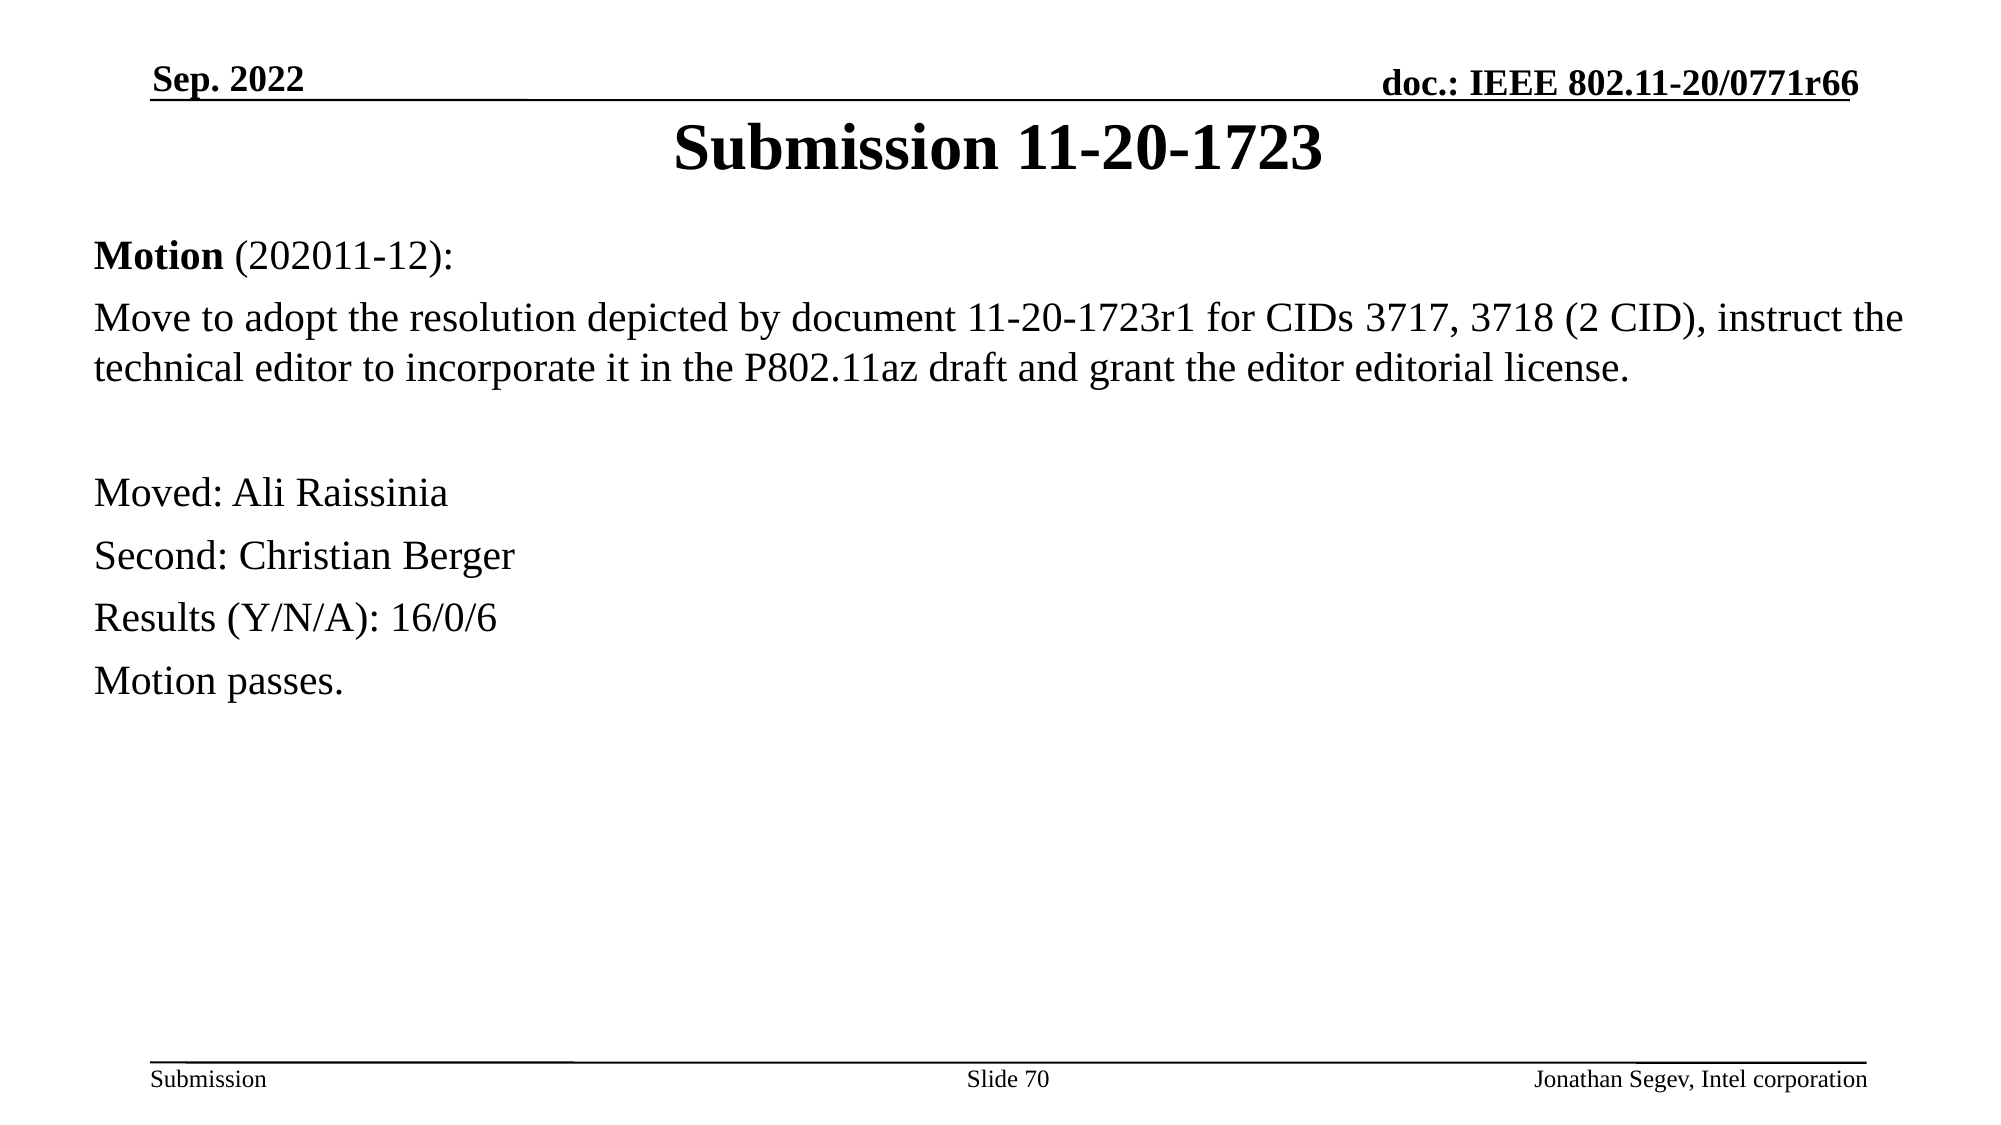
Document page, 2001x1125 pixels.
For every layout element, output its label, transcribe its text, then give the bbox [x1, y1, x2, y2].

title Submission 11-20-1723 [149, 112, 1850, 173]
slide_number Slide 70 [950, 1061, 1067, 1123]
footer Jonathan Segev, Intel corporation [1171, 1061, 1869, 1093]
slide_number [152, 54, 563, 100]
list Motion (202011-12): Move to adopt the resolution depicted by document 11-20-1723r1 for CIDs 3717, 3718 (2 CID), instruct the technical editor to incorporate it in the P802.11az draft and grant the editor editorial license. Moved: Ali Raissinia Second: Christian Berger Results (Y/N/A): 16/0/6 Motion passes. [78, 219, 1922, 1000]
